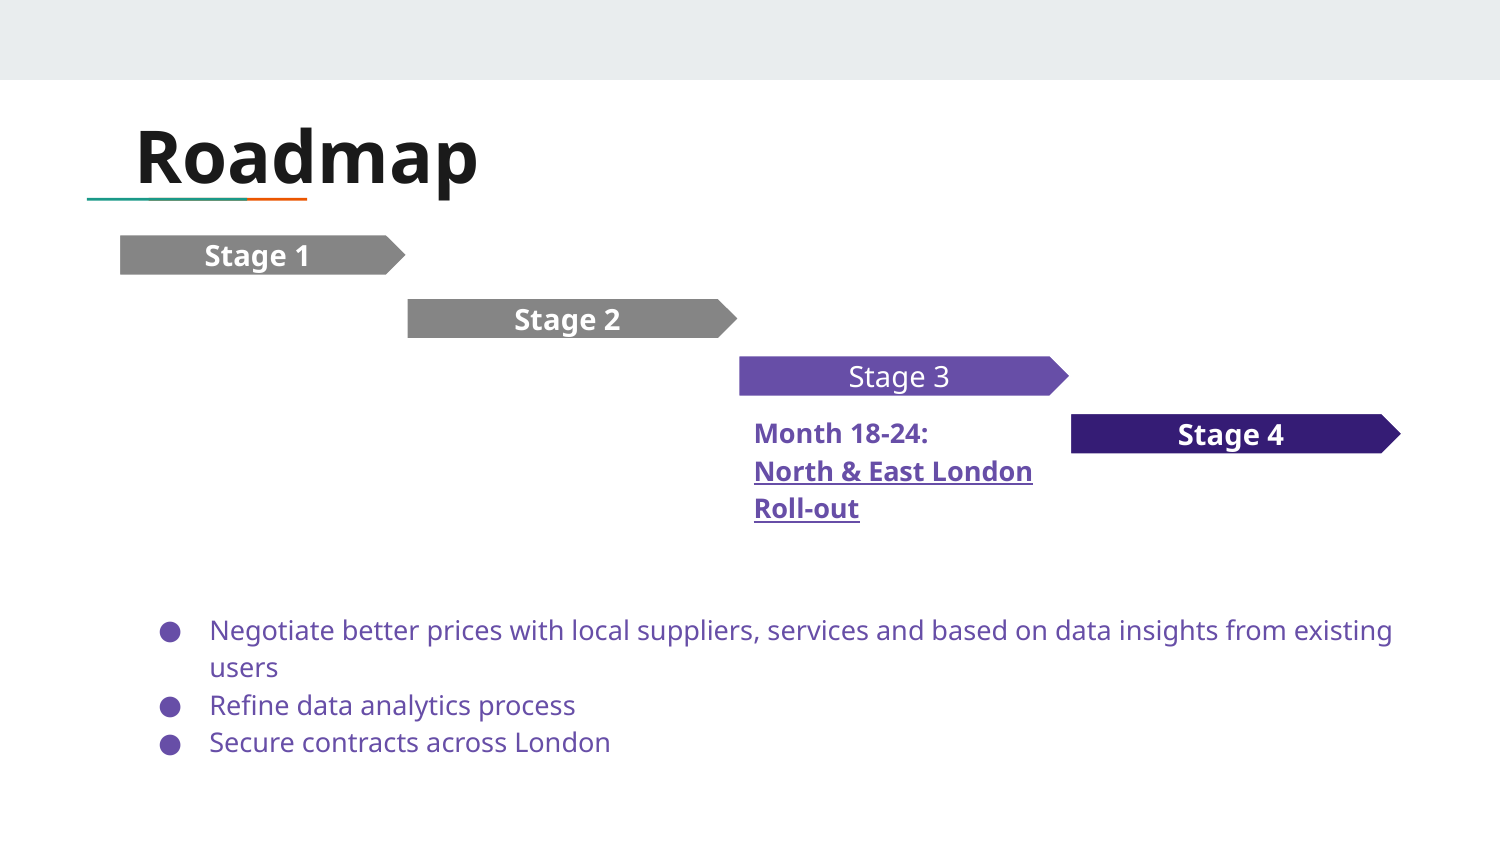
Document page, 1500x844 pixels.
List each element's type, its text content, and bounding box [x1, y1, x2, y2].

text_box Stage 4 [1071, 413, 1403, 455]
title Roadmap [119, 95, 1381, 184]
text_box Stage 2 [406, 298, 739, 339]
text_box Stage 1 [119, 234, 407, 276]
text_box Month 18-24: North & East London Roll-out [738, 396, 1071, 539]
text_box Stage 3 [738, 355, 1071, 396]
text_box Negotiate better prices with local suppliers, services and based on data insights from existing users Refine data analytics process Secure contracts across London [119, 593, 1428, 773]
